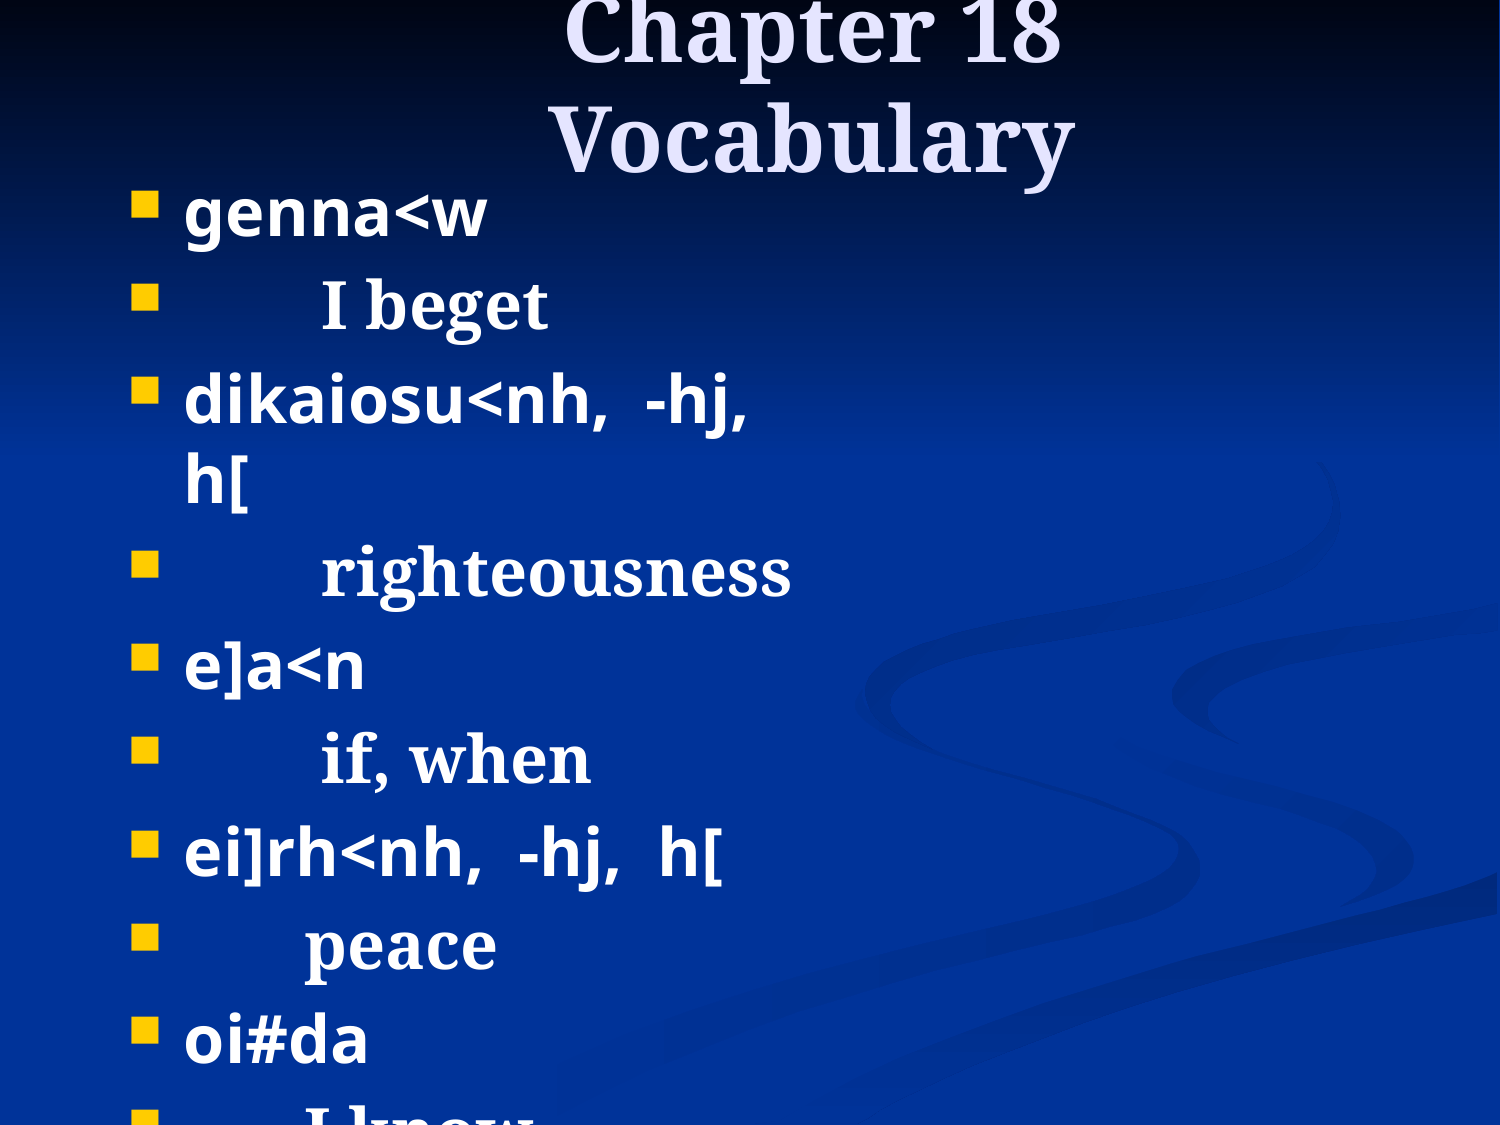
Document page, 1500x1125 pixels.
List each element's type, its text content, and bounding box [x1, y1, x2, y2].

title Chapter 18 Vocabulary [324, 12, 1300, 150]
list genna<w I beget dikaiosu<nh, -hj, h[ righteousness e]a<n if, when ei]rh<nh, -hj, h[ peace oi#da I know [112, 162, 863, 1100]
